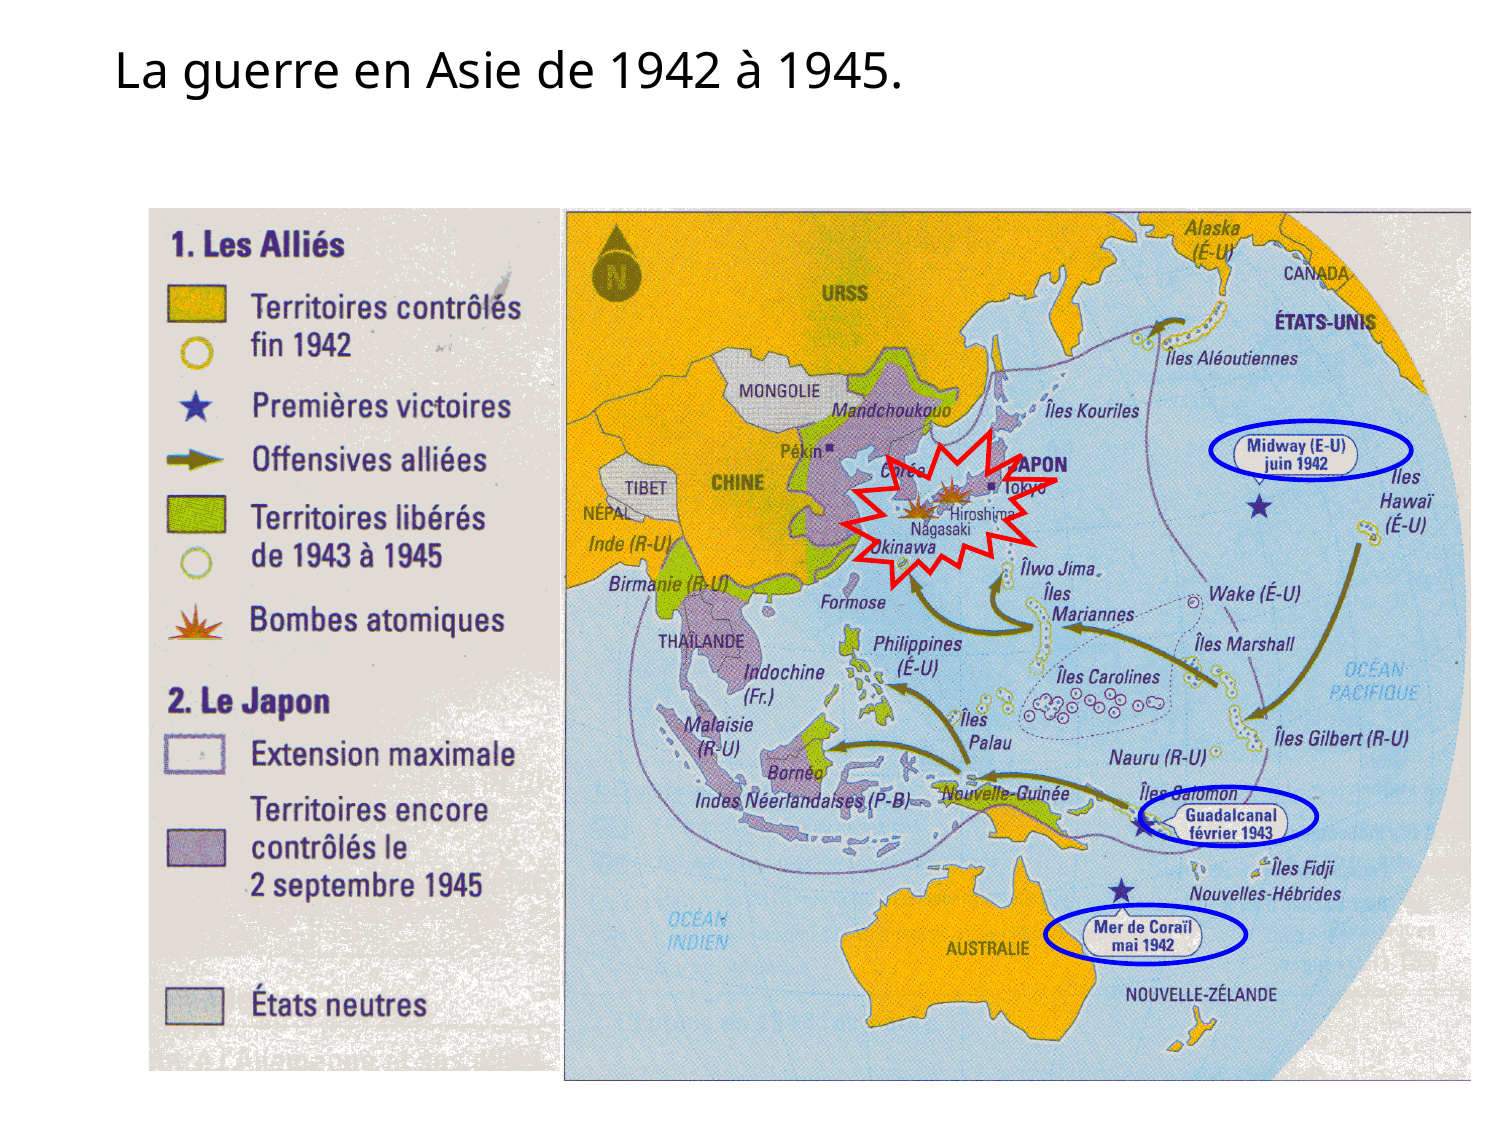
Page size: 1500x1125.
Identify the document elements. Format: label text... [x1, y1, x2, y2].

picture [148, 207, 1472, 1081]
text_box La guerre en Asie de 1942 à 1945. [100, 30, 1199, 106]
